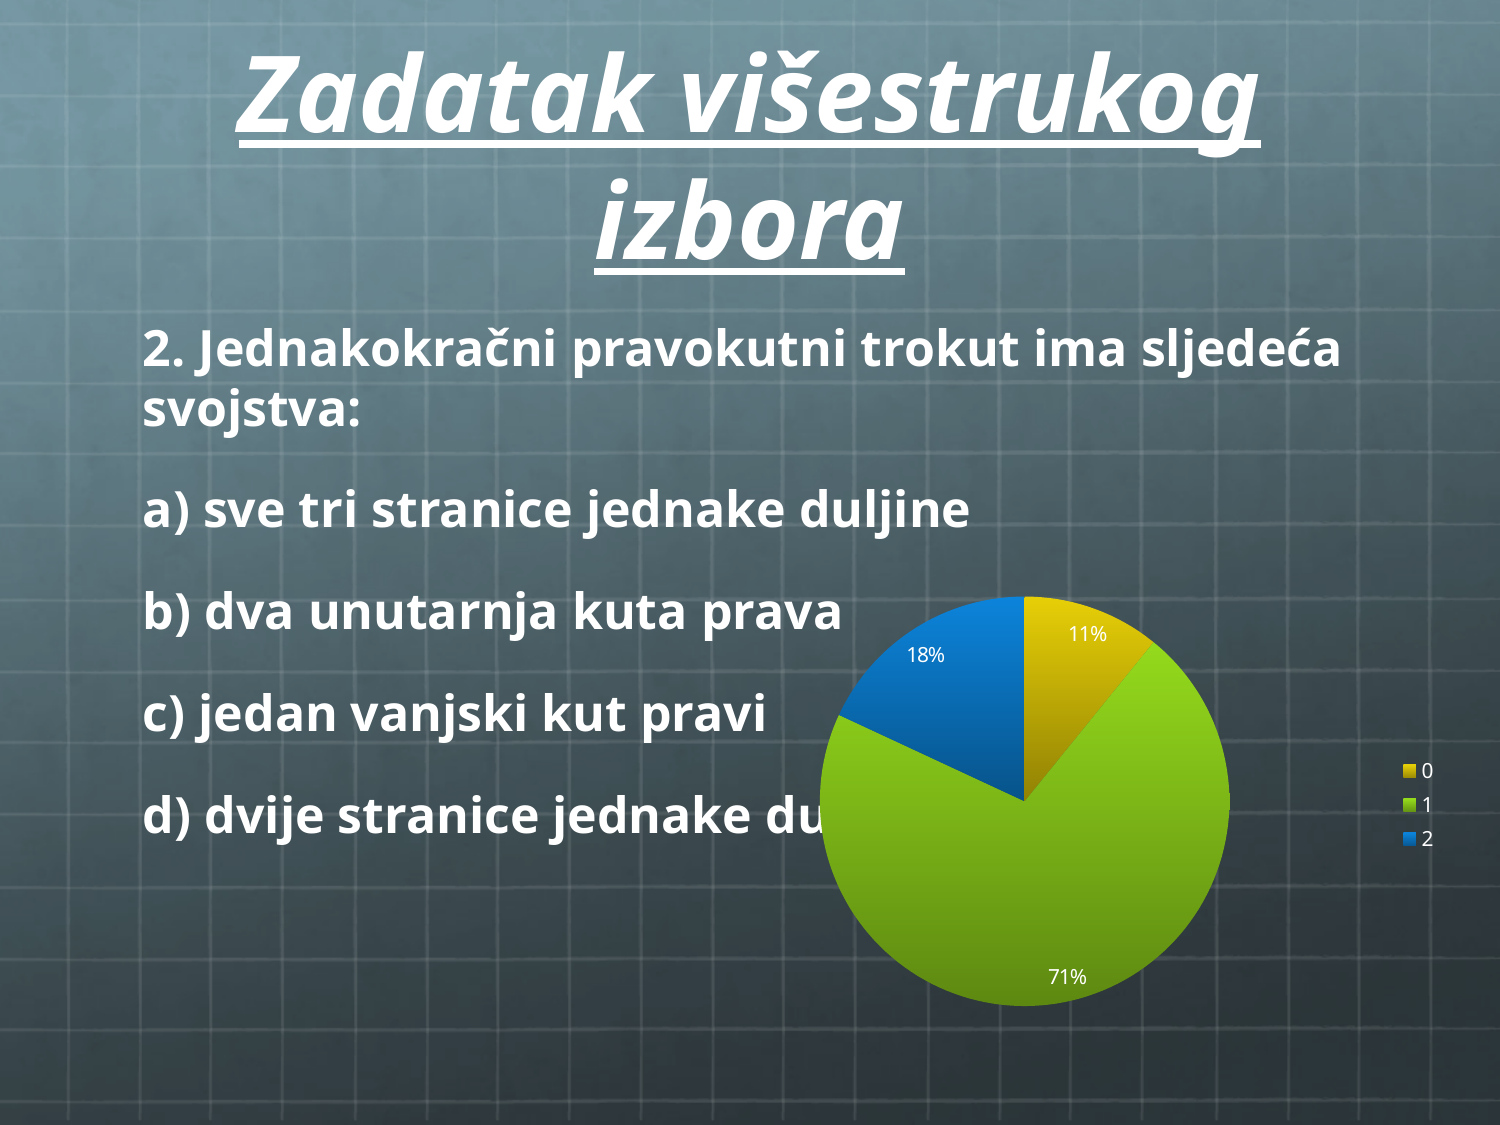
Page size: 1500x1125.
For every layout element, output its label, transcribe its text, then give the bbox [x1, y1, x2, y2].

list 2. Jednakokračni pravokutni trokut ima sljedeća svojstva: a) sve tri stranice jednake duljine b) dva unutarnja kuta prava c) jedan vanjski kut pravi d) dvije stranice jednake duljine [127, 308, 1372, 958]
title Zadatak višestrukog izbora [127, 17, 1372, 289]
chart [759, 555, 1453, 1055]
picture [0, 0, 1500, 1125]
